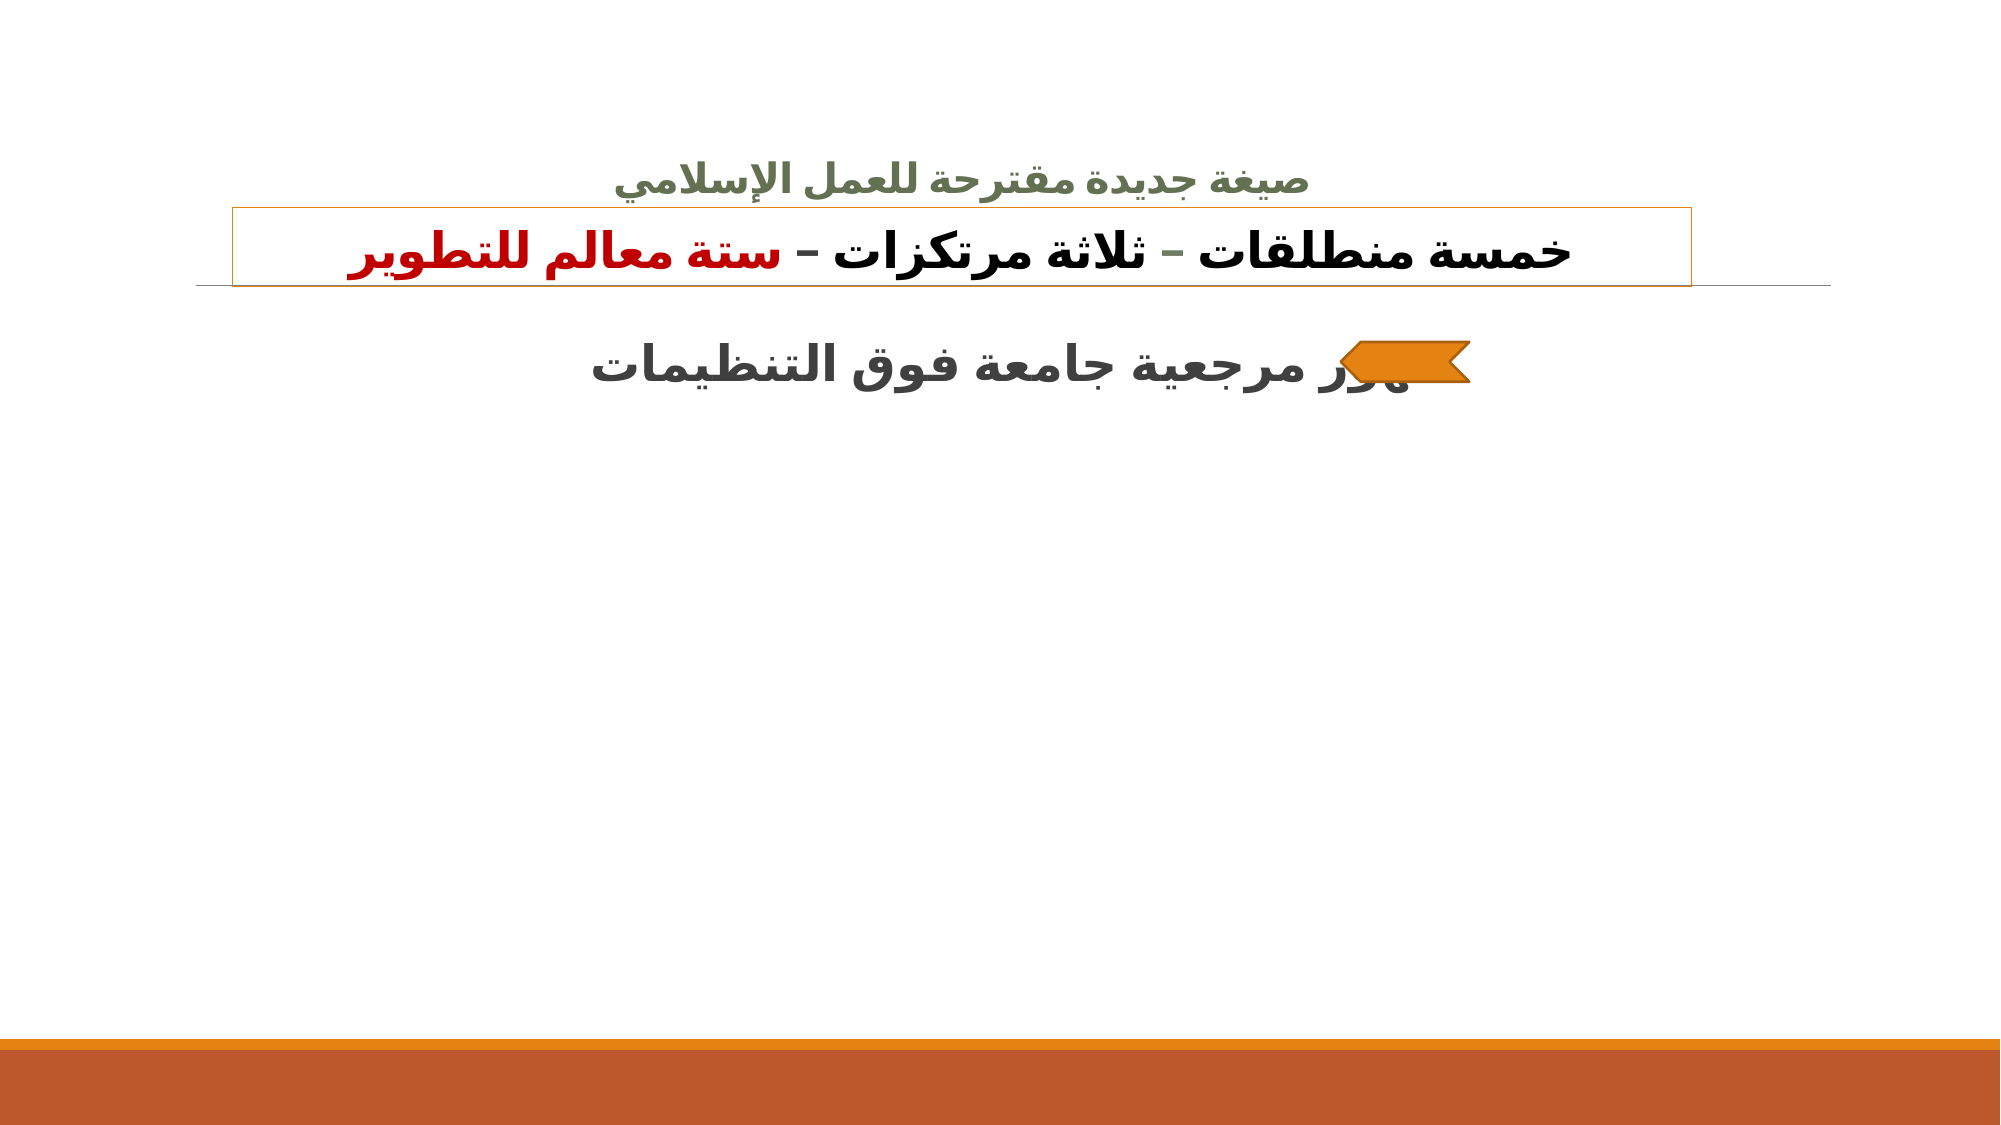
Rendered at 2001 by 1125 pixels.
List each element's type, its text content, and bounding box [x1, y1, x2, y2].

text_box [1339, 340, 1471, 384]
title خمسة منطلقات – ثلاثة مرتكزات – ستة معالم للتطوير [232, 210, 1692, 287]
list ظهور مرجعية جامعة فوق التنظيمات [189, 330, 1862, 897]
text_box صيغة جديدة مقترحة للعمل الإسلامي [232, 131, 1692, 210]
